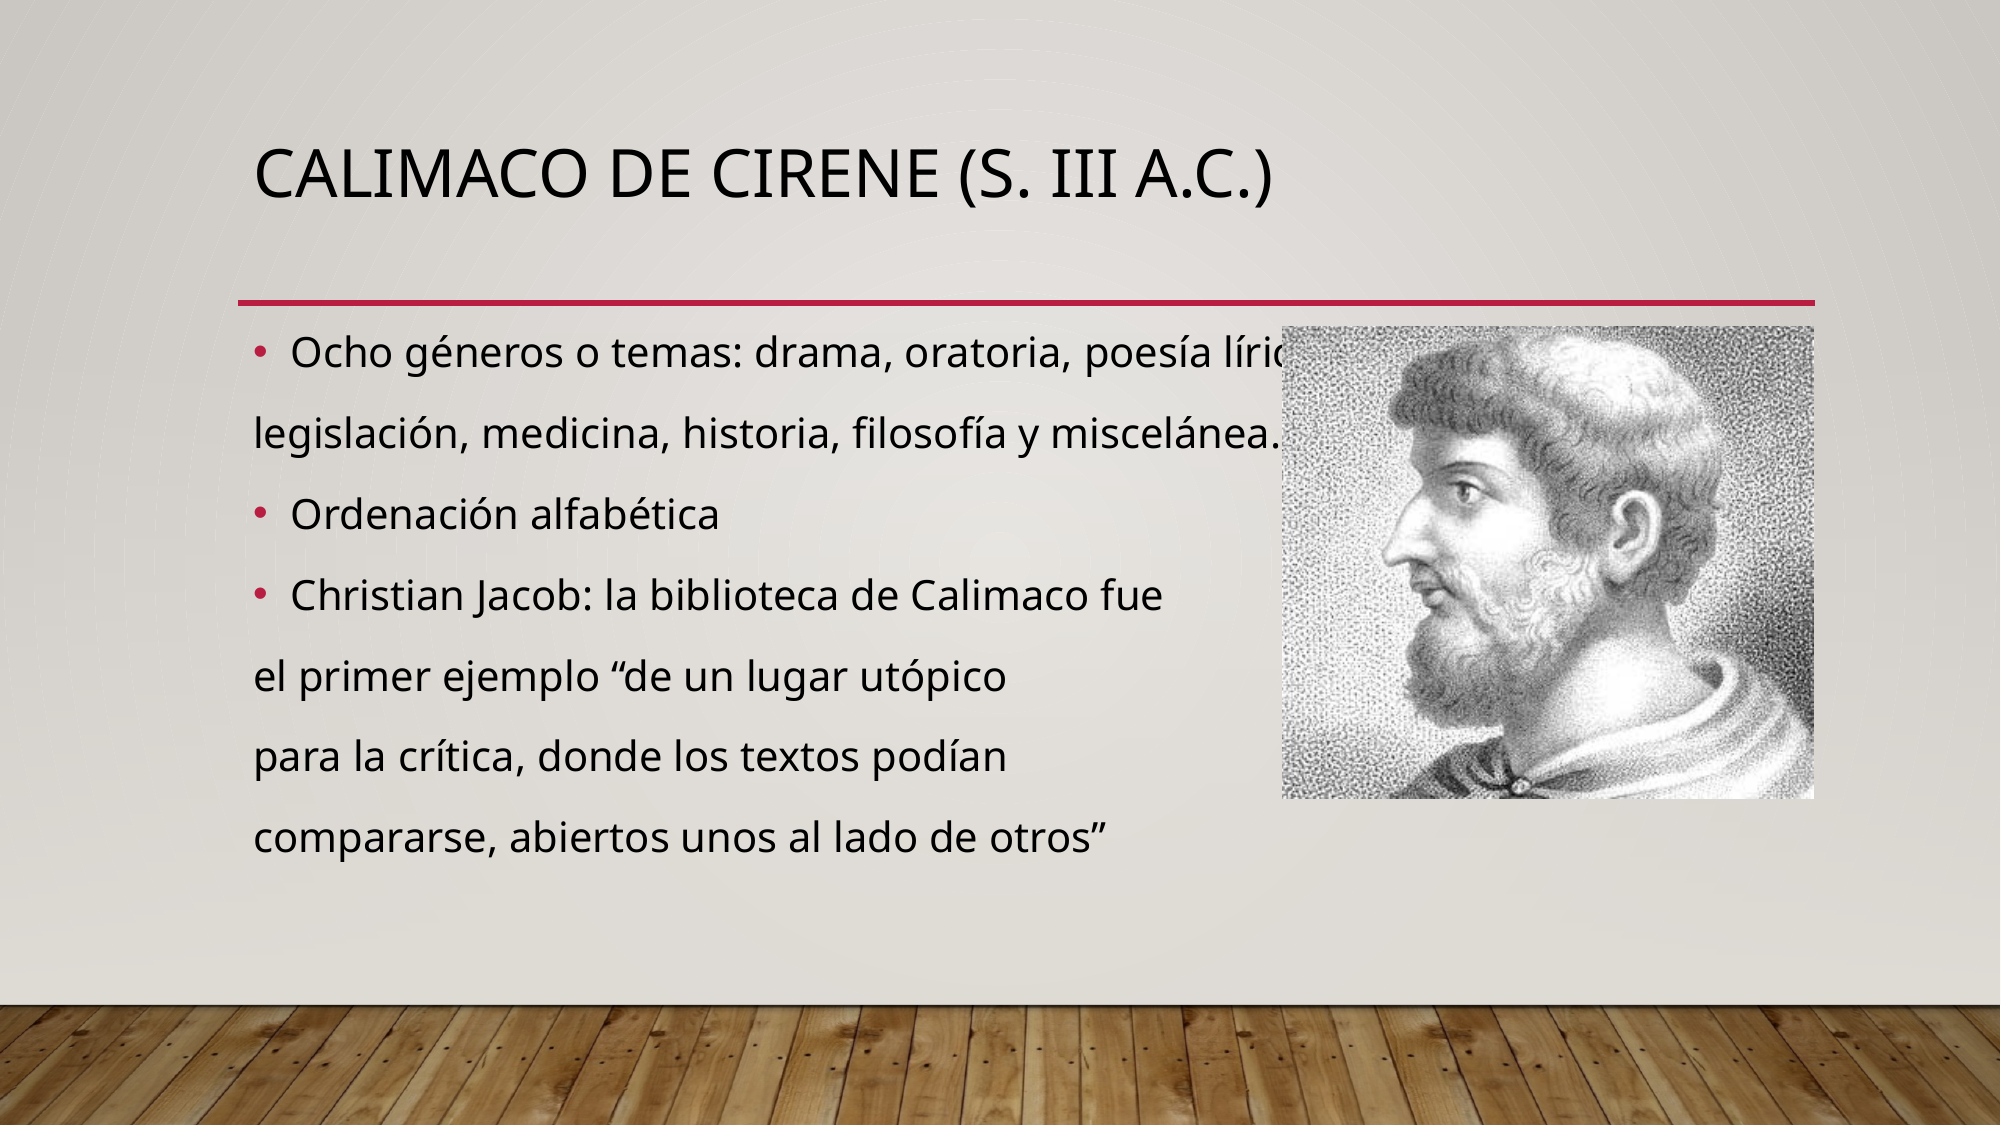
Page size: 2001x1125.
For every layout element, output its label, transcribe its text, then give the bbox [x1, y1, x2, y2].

list Ocho géneros o temas: drama, oratoria, poesía lírica, legislación, medicina, historia, filosofía y miscelánea. Ordenación alfabética Christian Jacob: la biblioteca de Calimaco fue el primer ejemplo “de un lugar utópico para la crítica, donde los textos podían compararse, abiertos unos al lado de otros” [238, 308, 1814, 875]
picture [1281, 326, 1814, 799]
picture [0, 1005, 2000, 1125]
title Calimaco de Cirene (s. iii a.c.) [238, 131, 1814, 305]
